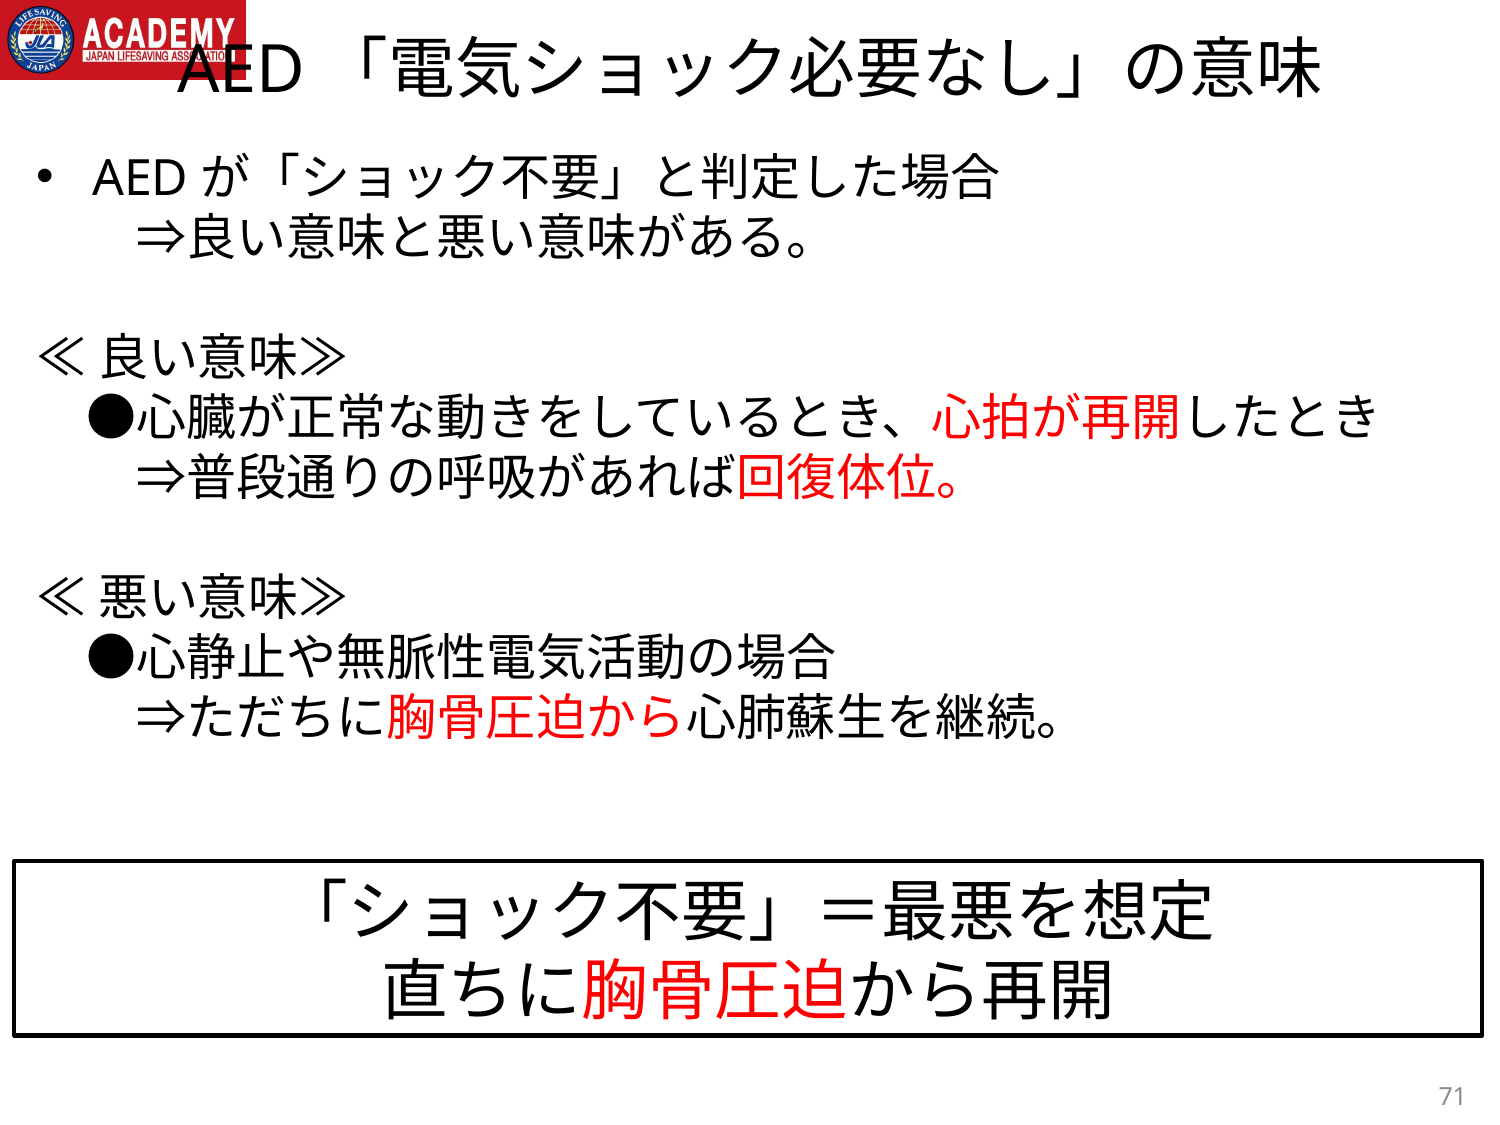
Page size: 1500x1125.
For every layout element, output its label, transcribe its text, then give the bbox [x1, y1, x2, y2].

title AED「電気ショック必要なし」の意味 [75, 11, 1425, 120]
text_box 「ショック不要」＝最悪を想定 直ちに胸骨圧迫から再開 [14, 860, 1483, 1036]
slide_number 71 [1132, 1067, 1483, 1125]
picture [0, 0, 246, 80]
text_box AEDが「ショック不要」と判定した場合 ⇒良い意味と悪い意味がある。 ≪良い意味≫ ●心臓が正常な動きをしているとき、心拍が再開したとき ⇒普段通りの呼吸があれば回復体位。 ≪悪い意味≫ ●心静止や無脈性電気活動の場合 ⇒ただちに胸骨圧迫から心肺蘇生を継続。 [21, 137, 1486, 813]
